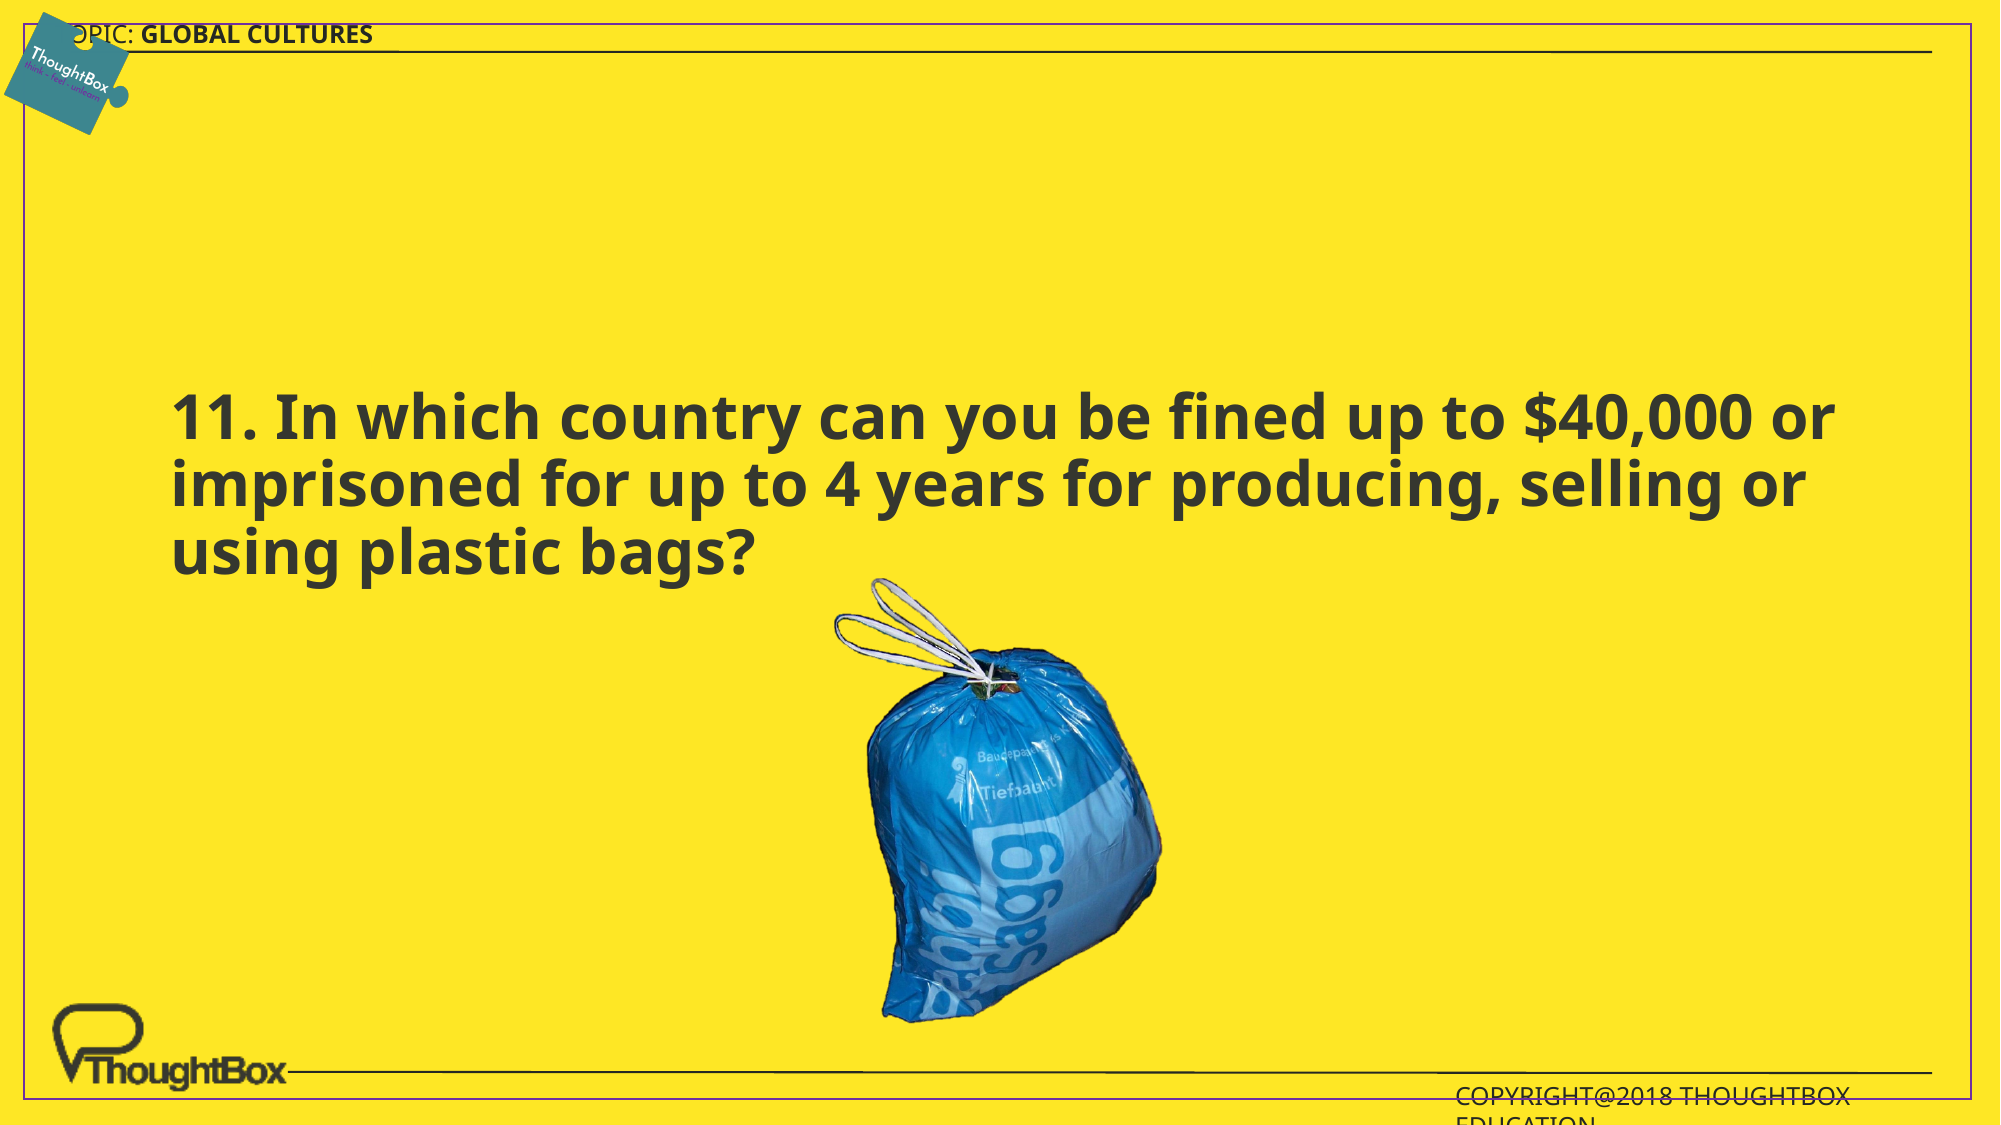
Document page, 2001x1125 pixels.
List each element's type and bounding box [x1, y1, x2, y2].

footer [0, 1042, 675, 1103]
picture [832, 576, 1163, 1024]
text_box [23, 23, 1972, 1100]
picture [4, 12, 129, 135]
